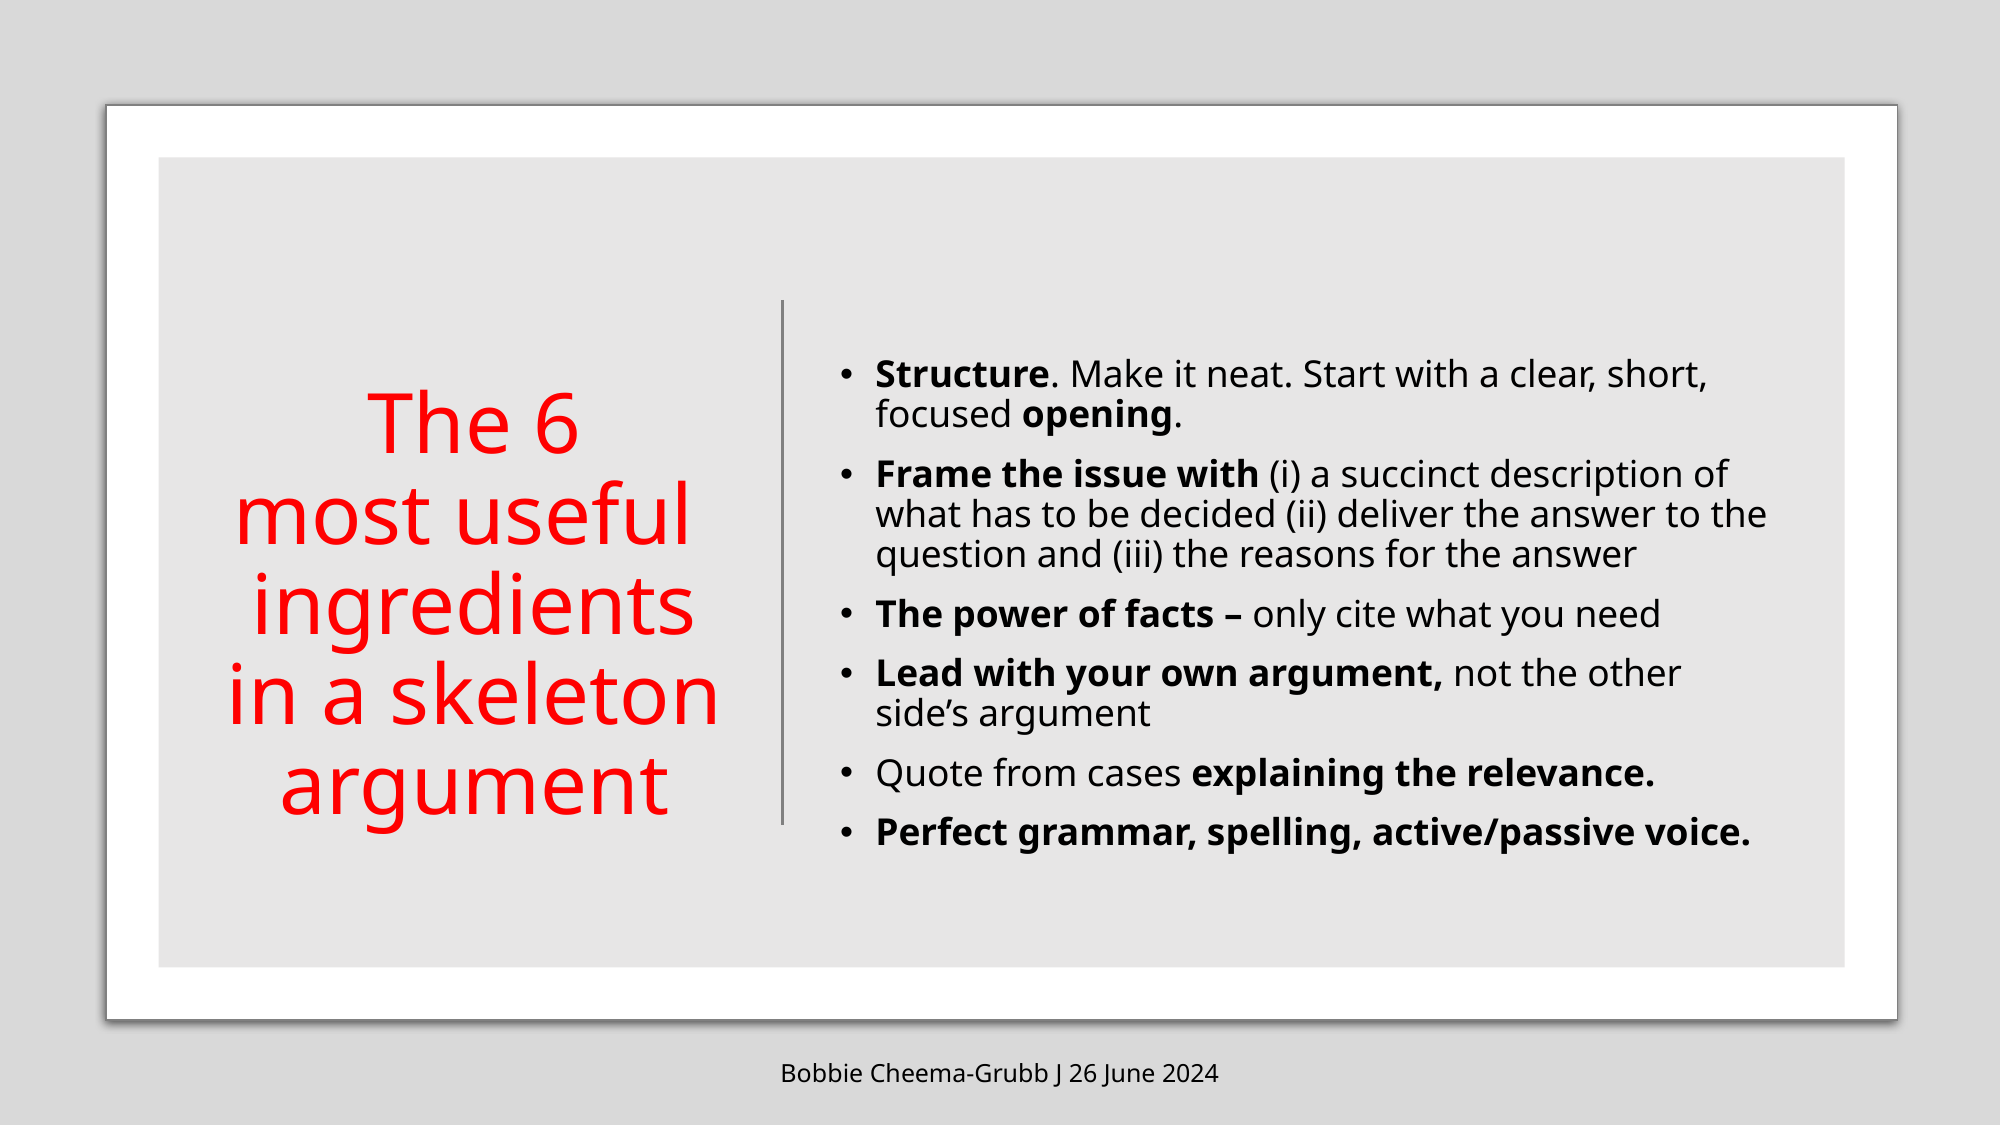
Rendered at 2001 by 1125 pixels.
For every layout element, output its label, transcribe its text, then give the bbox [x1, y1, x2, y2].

footer Bobbie Cheema-Grubb J 26 June 2024 [662, 1042, 1338, 1103]
text_box [0, 0, 2000, 1125]
text_box [158, 156, 1846, 968]
title The 6 most useful ingredients in a skeleton argument [211, 224, 738, 900]
list Structure. Make it neat. Start with a clear, short, focused opening. Frame the issue with (i) a succinct description of what has to be decided (ii) deliver the answer to the question and (iii) the reasons for the answer The power of facts – only cite what you need Lead with your own argument, not the other side’s argument Quote from cases explaining the relevance. Perfect grammar, spelling, active/passive voice. [825, 224, 1789, 900]
text_box [105, 104, 1898, 1021]
